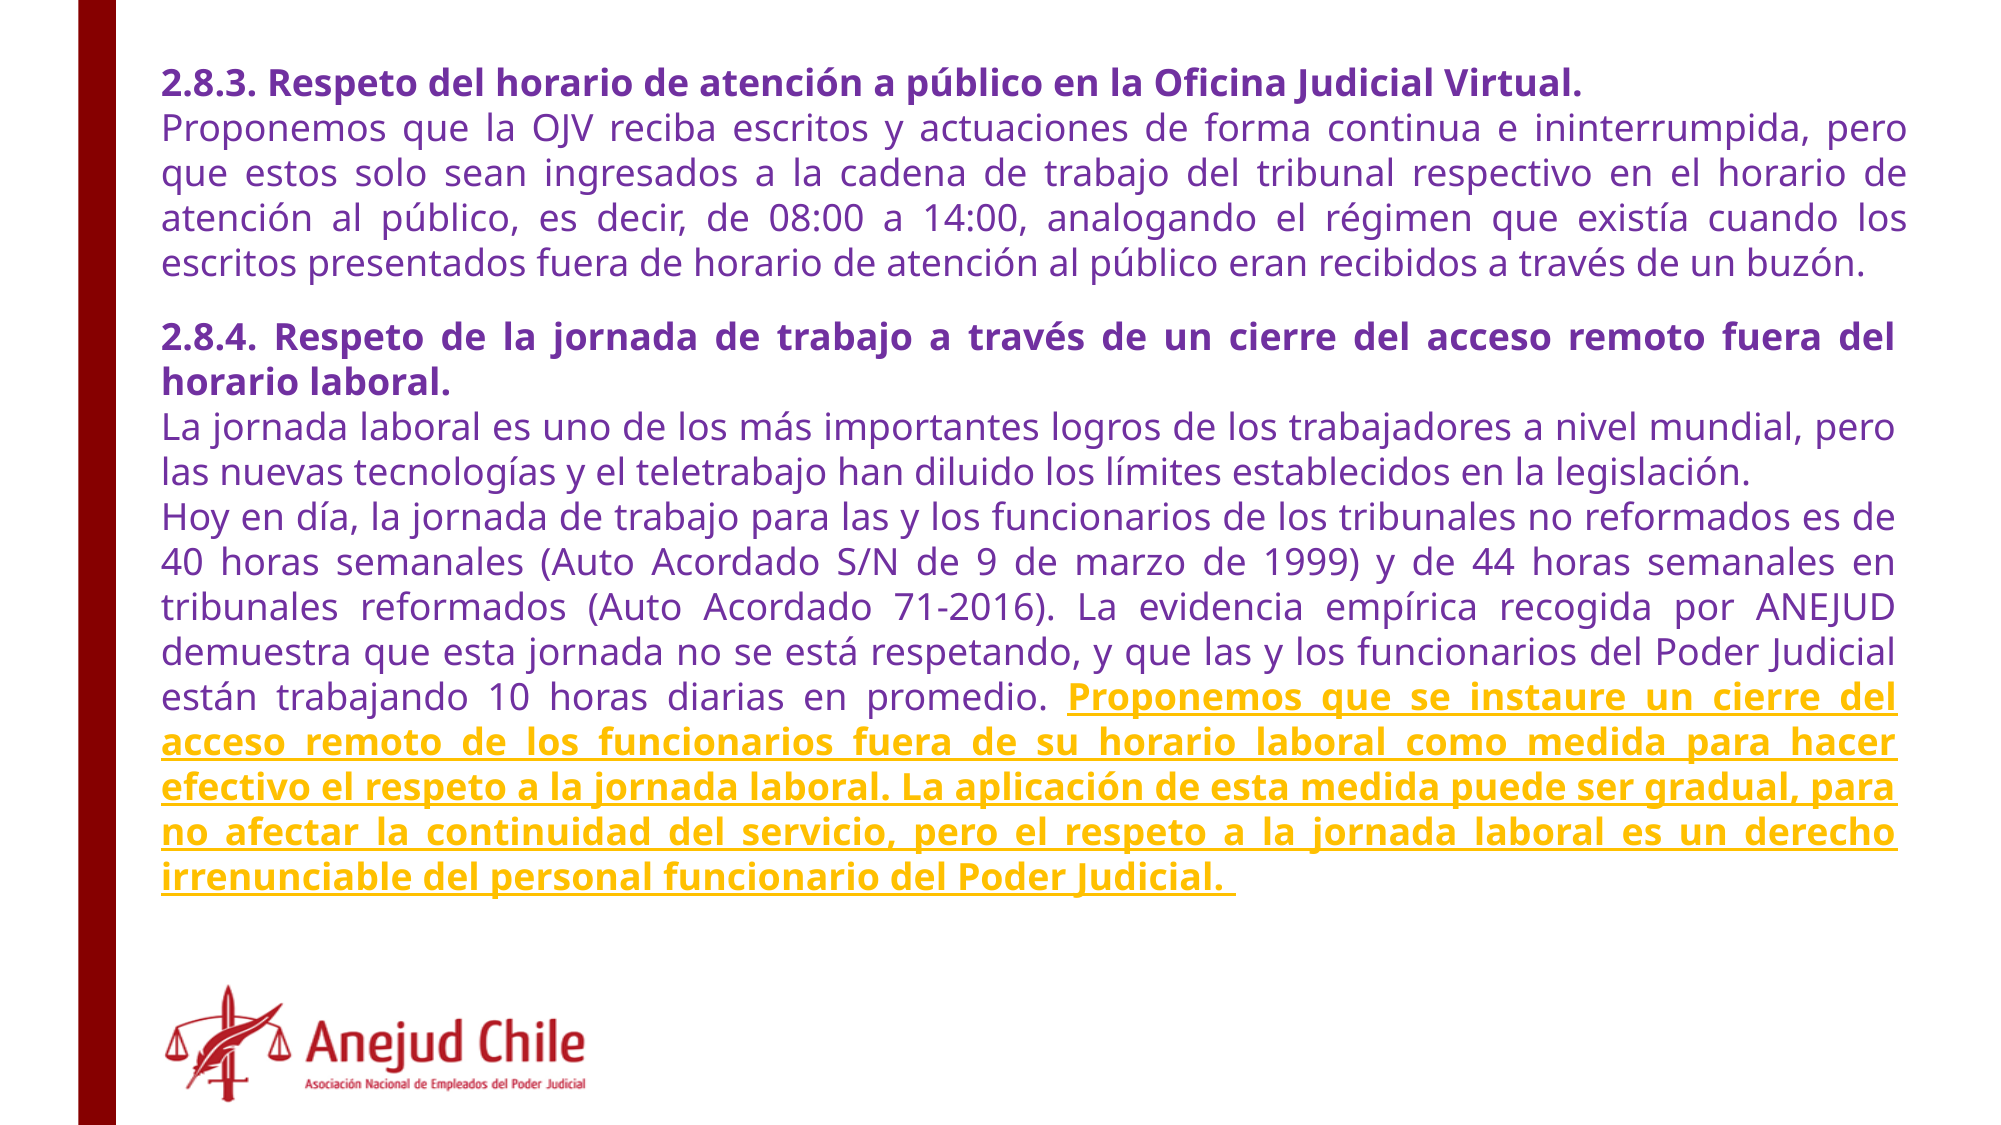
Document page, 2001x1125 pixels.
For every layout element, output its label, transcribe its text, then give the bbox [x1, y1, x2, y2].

text_box 2.8.4. Respeto de la jornada de trabajo a través de un cierre del acceso remoto fuera del horario laboral. La jornada laboral es uno de los más importantes logros de los trabajadores a nivel mundial, pero las nuevas tecnologías y el teletrabajo han diluido los límites establecidos en la legislación. Hoy en día, la jornada de trabajo para las y los funcionarios de los tribunales no reformados es de 40 horas semanales (Auto Acordado S/N de 9 de marzo de 1999) y de 44 horas semanales en tribunales reformados (Auto Acordado 71-2016). La evidencia empírica recogida por ANEJUD demuestra que esta jornada no se está respetando, y que las y los funcionarios del Poder Judicial están trabajando 10 horas diarias en promedio. Proponemos que se instaure un cierre del acceso remoto de los funcionarios fuera de su horario laboral como medida para hacer efectivo el respeto a la jornada laboral. La aplicación de esta medida puede ser gradual, para no afectar la continuidad del servicio, pero el respeto a la jornada laboral es un derecho irrenunciable del personal funcionario del Poder Judicial. [146, 305, 1913, 905]
text_box 2.8.3. Respeto del horario de atención a público en la Oficina Judicial Virtual. Proponemos que la OJV reciba escritos y actuaciones de forma continua e ininterrumpida, pero que estos solo sean ingresados a la cadena de trabajo del tribunal respectivo en el horario de atención al público, es decir, de 08:00 a 14:00, analogando el régimen que existía cuando los escritos presentados fuera de horario de atención al público eran recibidos a través de un buzón. [146, 51, 1925, 292]
picture [157, 981, 588, 1105]
